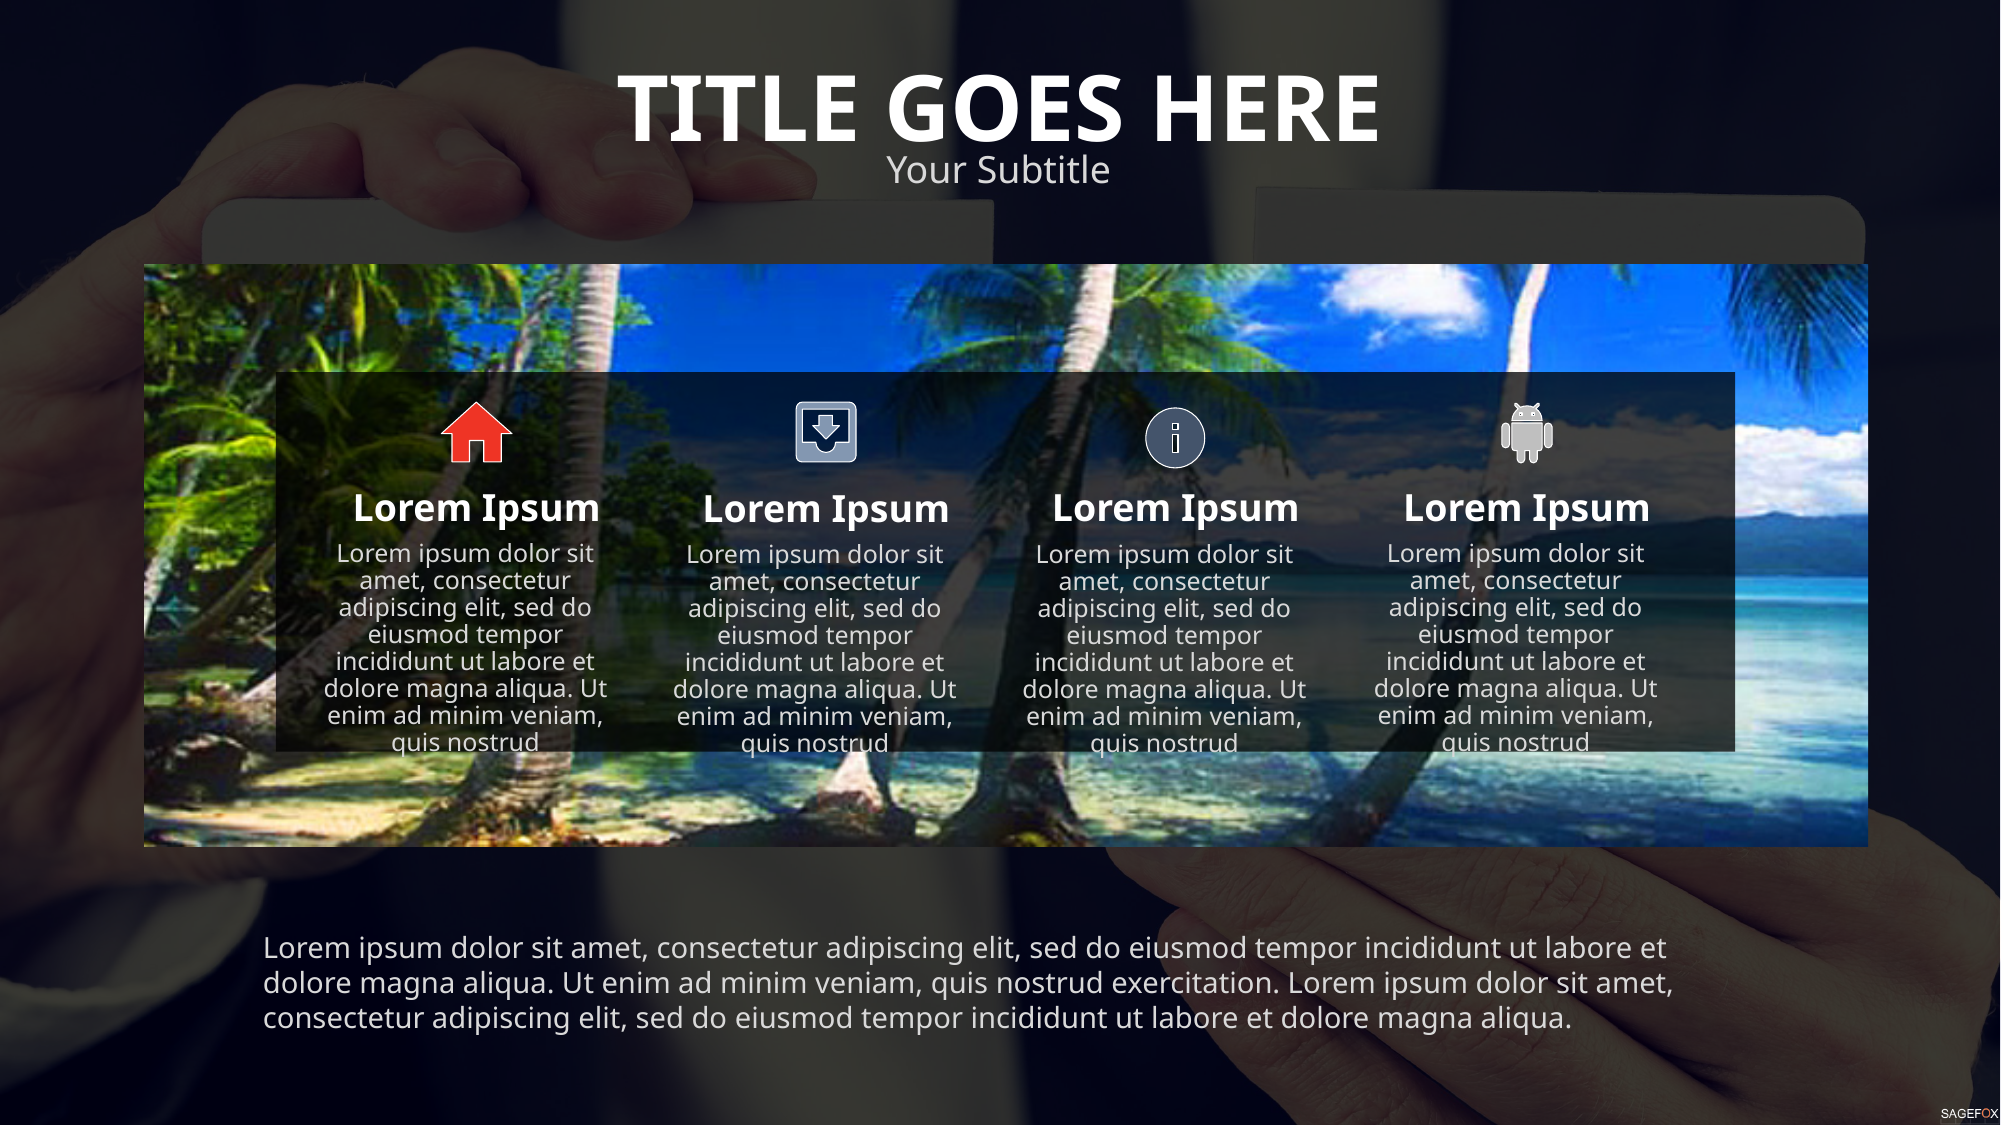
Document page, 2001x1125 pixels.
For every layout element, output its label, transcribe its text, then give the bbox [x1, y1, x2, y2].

picture [0, 0, 2001, 1125]
text_box [441, 402, 513, 462]
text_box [296, 476, 657, 777]
text_box TITLE GOES HERE [548, 42, 1452, 167]
text_box [1511, 403, 1543, 421]
text_box Lorem ipsum dolor sit amet, consectetur adipiscing elit, sed do eiusmod tempor incididunt ut labore et dolore magna aliqua. Ut enim ad minim veniam, quis nostrud exercitation. Lorem ipsum dolor sit amet, consectetur adipiscing elit, sed do eiusmod tempor incididunt ut labore et dolore magna aliqua. [248, 922, 1752, 1042]
text_box [1501, 423, 1510, 448]
text_box [275, 371, 1736, 753]
text_box [1511, 423, 1543, 463]
text_box [796, 402, 857, 462]
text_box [995, 477, 1356, 778]
text_box Your Subtitle [871, 138, 1129, 198]
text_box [1347, 476, 1708, 777]
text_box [646, 477, 995, 778]
text_box [143, 263, 1869, 847]
text_box [1145, 407, 1205, 468]
text_box [1544, 423, 1553, 448]
